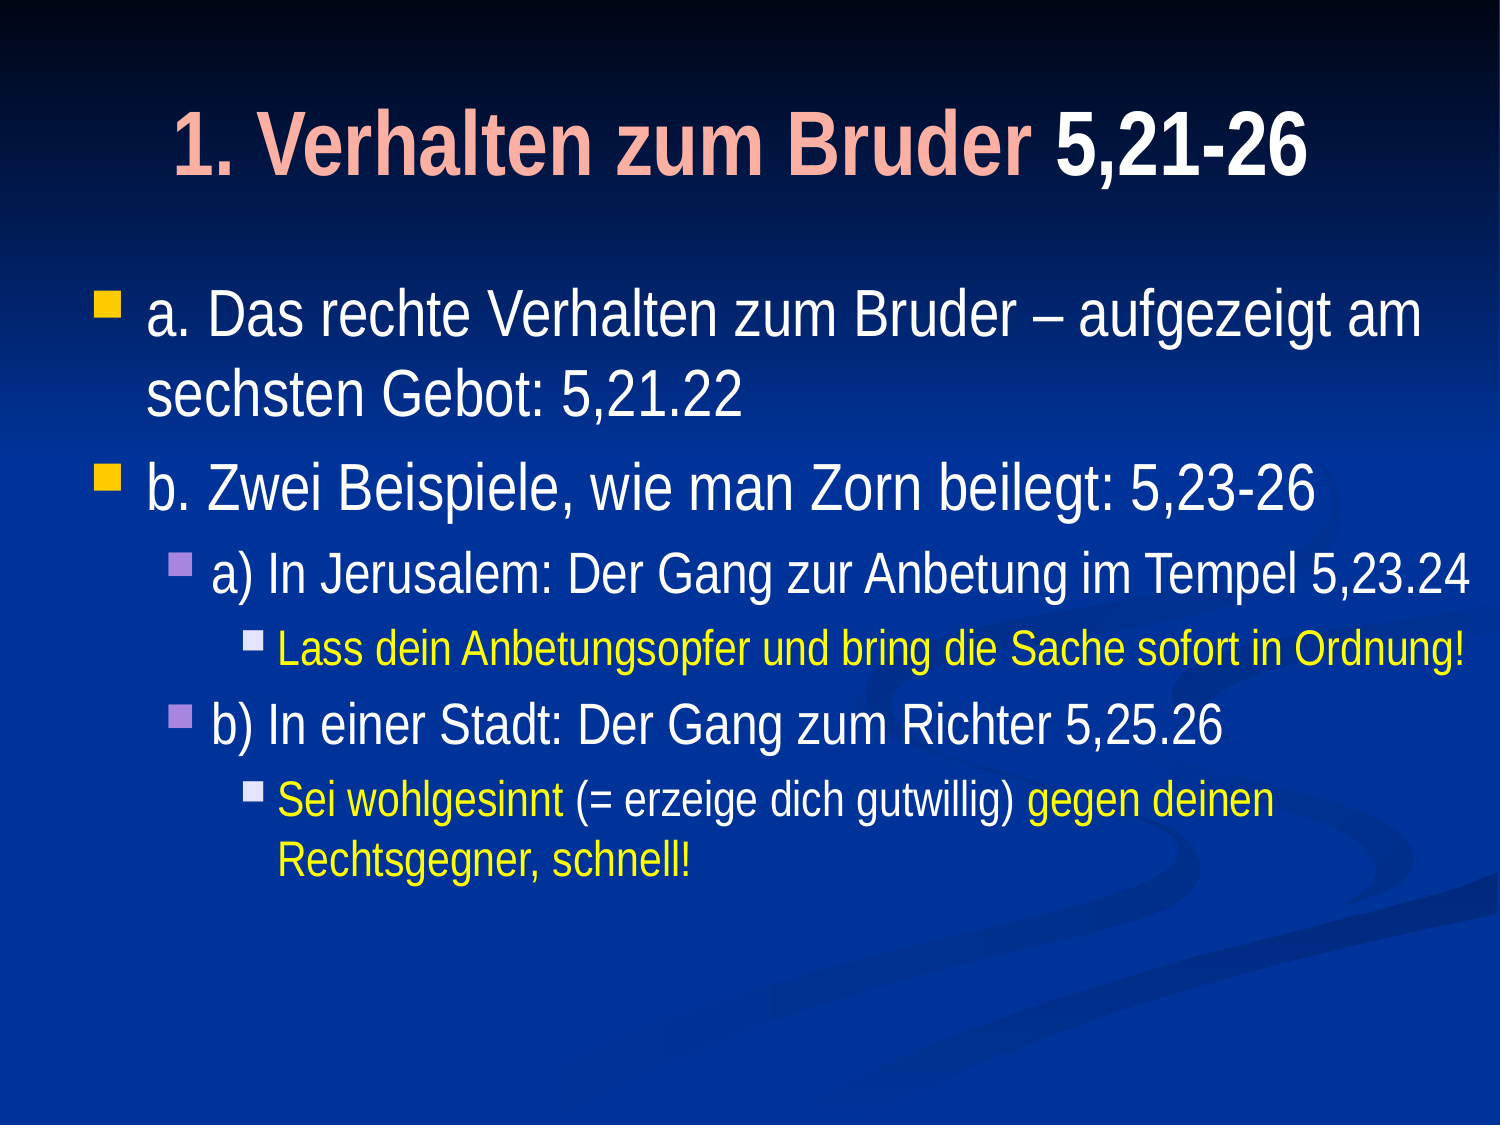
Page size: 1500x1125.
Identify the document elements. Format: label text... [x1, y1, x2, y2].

list a. Das rechte Verhalten zum Bruder – aufgezeigt am sechsten Gebot: 5,21.22 b. Zwei Beispiele, wie man Zorn beilegt: 5,23-26 a) In Jerusalem: Der Gang zur Anbetung im Tempel 5,23.24 Lass dein Anbetungsopfer und bring die Sache sofort in Ordnung! b) In einer Stadt: Der Gang zum Richter 5,25.26 Sei wohlgesinnt (= erzeige dich gutwillig) gegen deinen Rechtsgegner, schnell! [75, 262, 1500, 1005]
title 1. Verhalten zum Bruder 5,21-26 [0, 45, 1483, 233]
